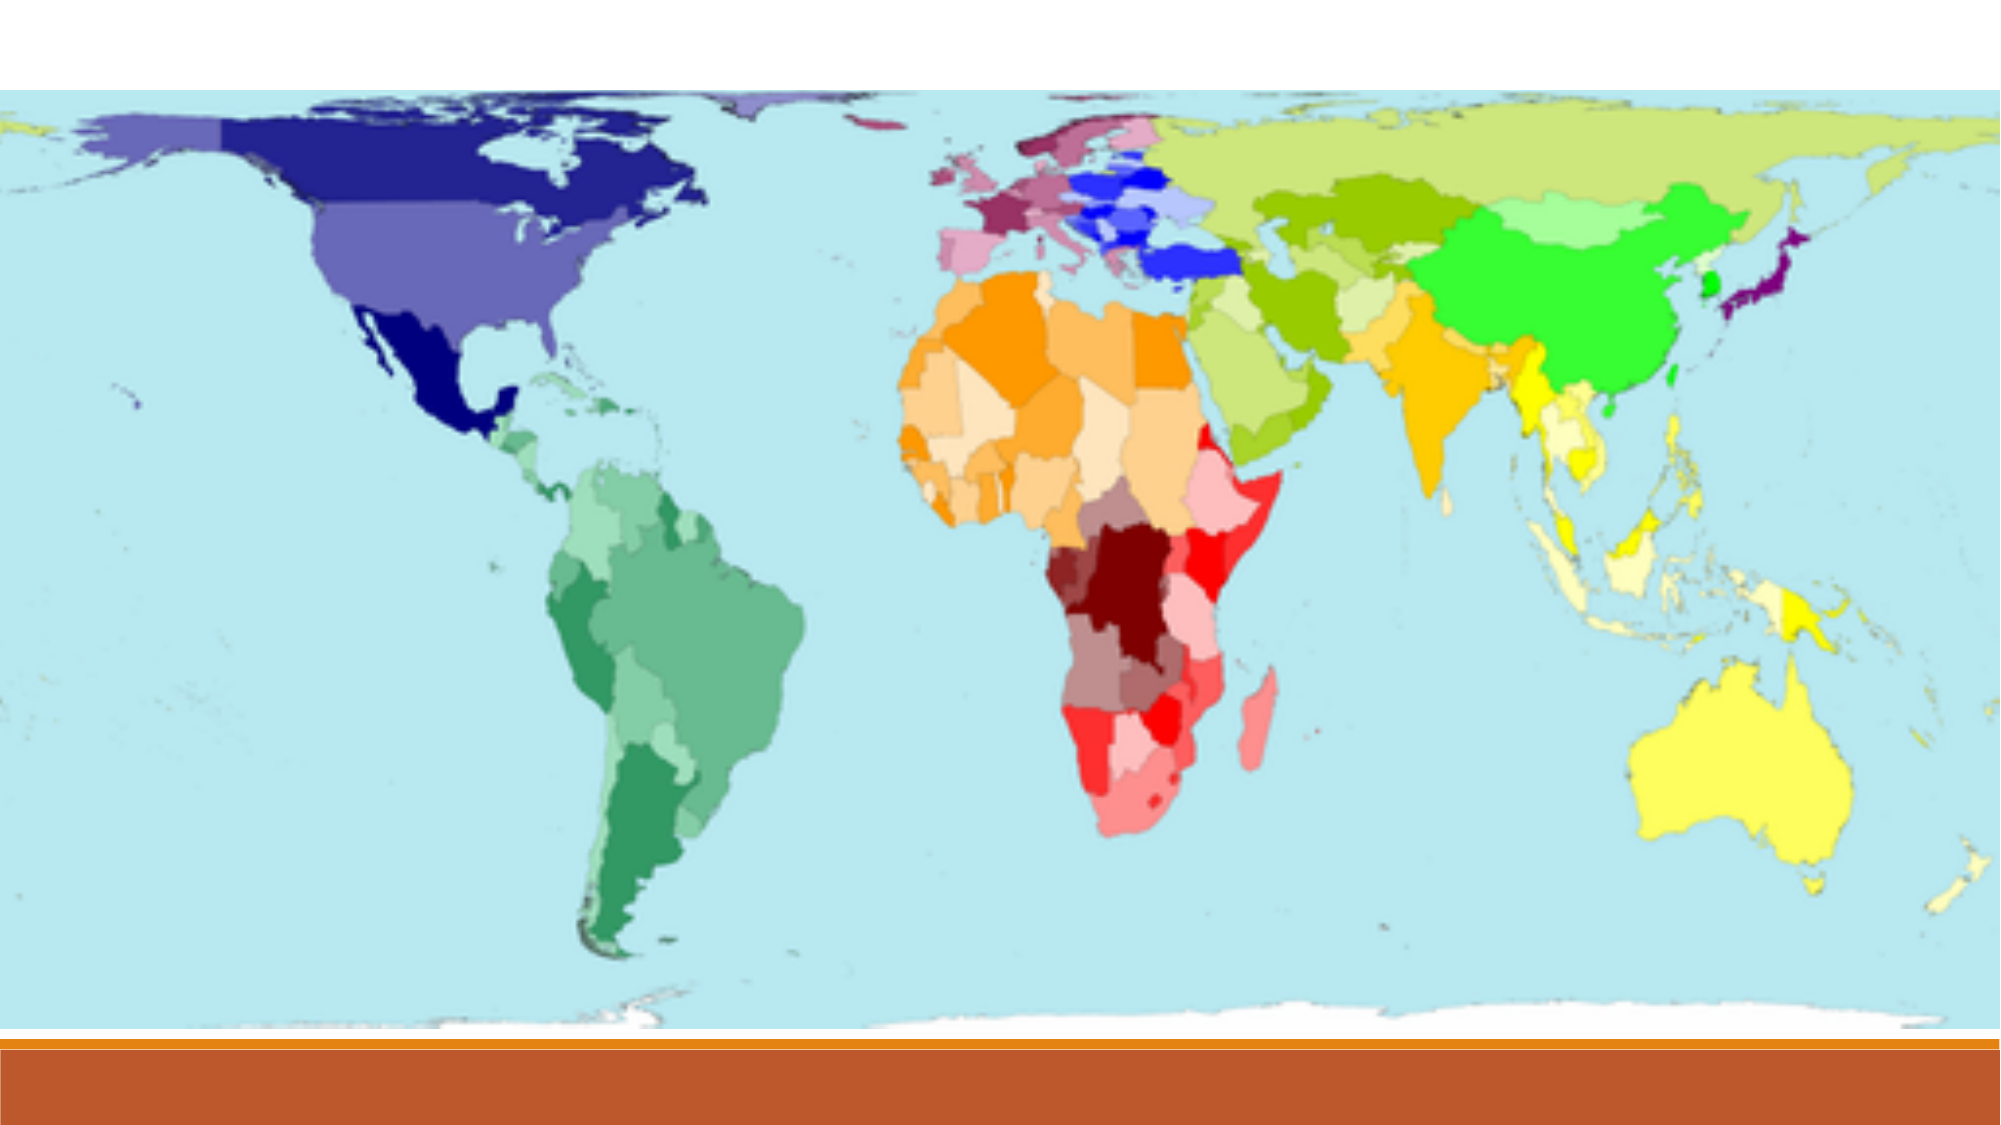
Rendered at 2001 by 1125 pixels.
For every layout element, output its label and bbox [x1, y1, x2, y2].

picture [0, 90, 2000, 1030]
